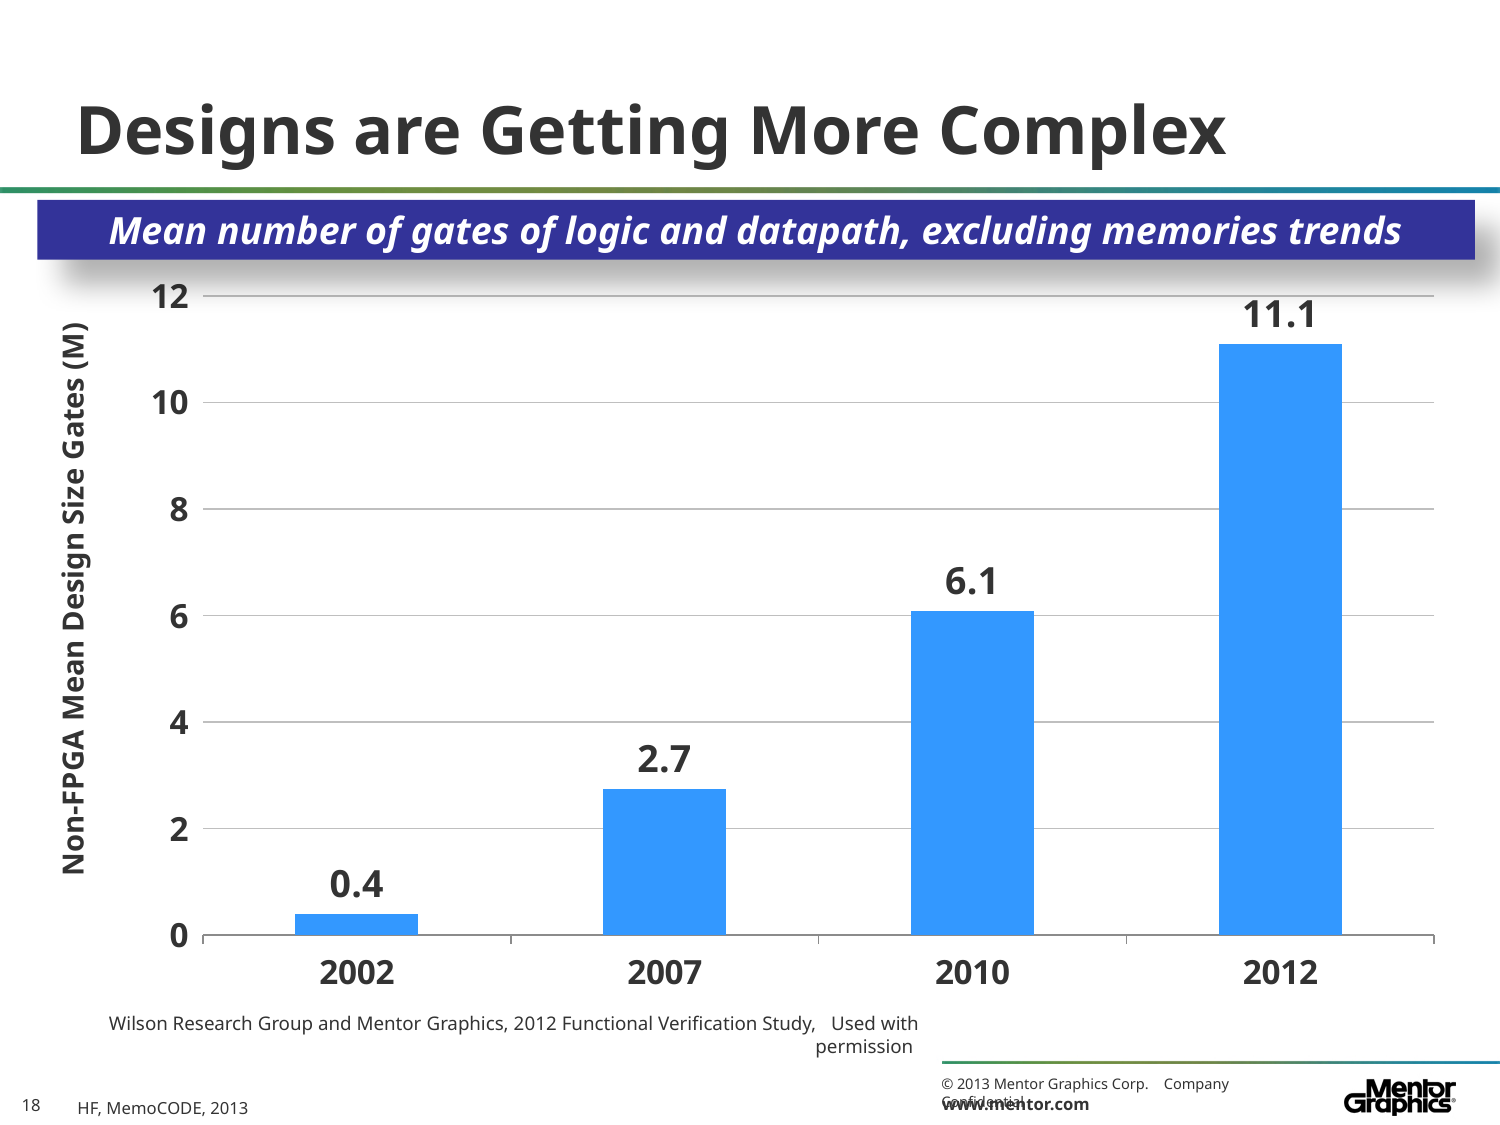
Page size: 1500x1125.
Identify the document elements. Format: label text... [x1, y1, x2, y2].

text_box Wilson Research Group and Mentor Graphics, 2012 Functional Verification Study, Used with permission [0, 1004, 933, 1065]
picture [0, 176, 1500, 1125]
chart [37, 258, 1463, 1009]
slide_number 18 [0, 1087, 63, 1125]
text_box Mean number of gates of logic and datapath, excluding memories trends [37, 199, 1475, 260]
title Designs are Getting More Complex [0, 0, 1500, 176]
footer HF, MemoCODE, 2013 [62, 1086, 918, 1125]
